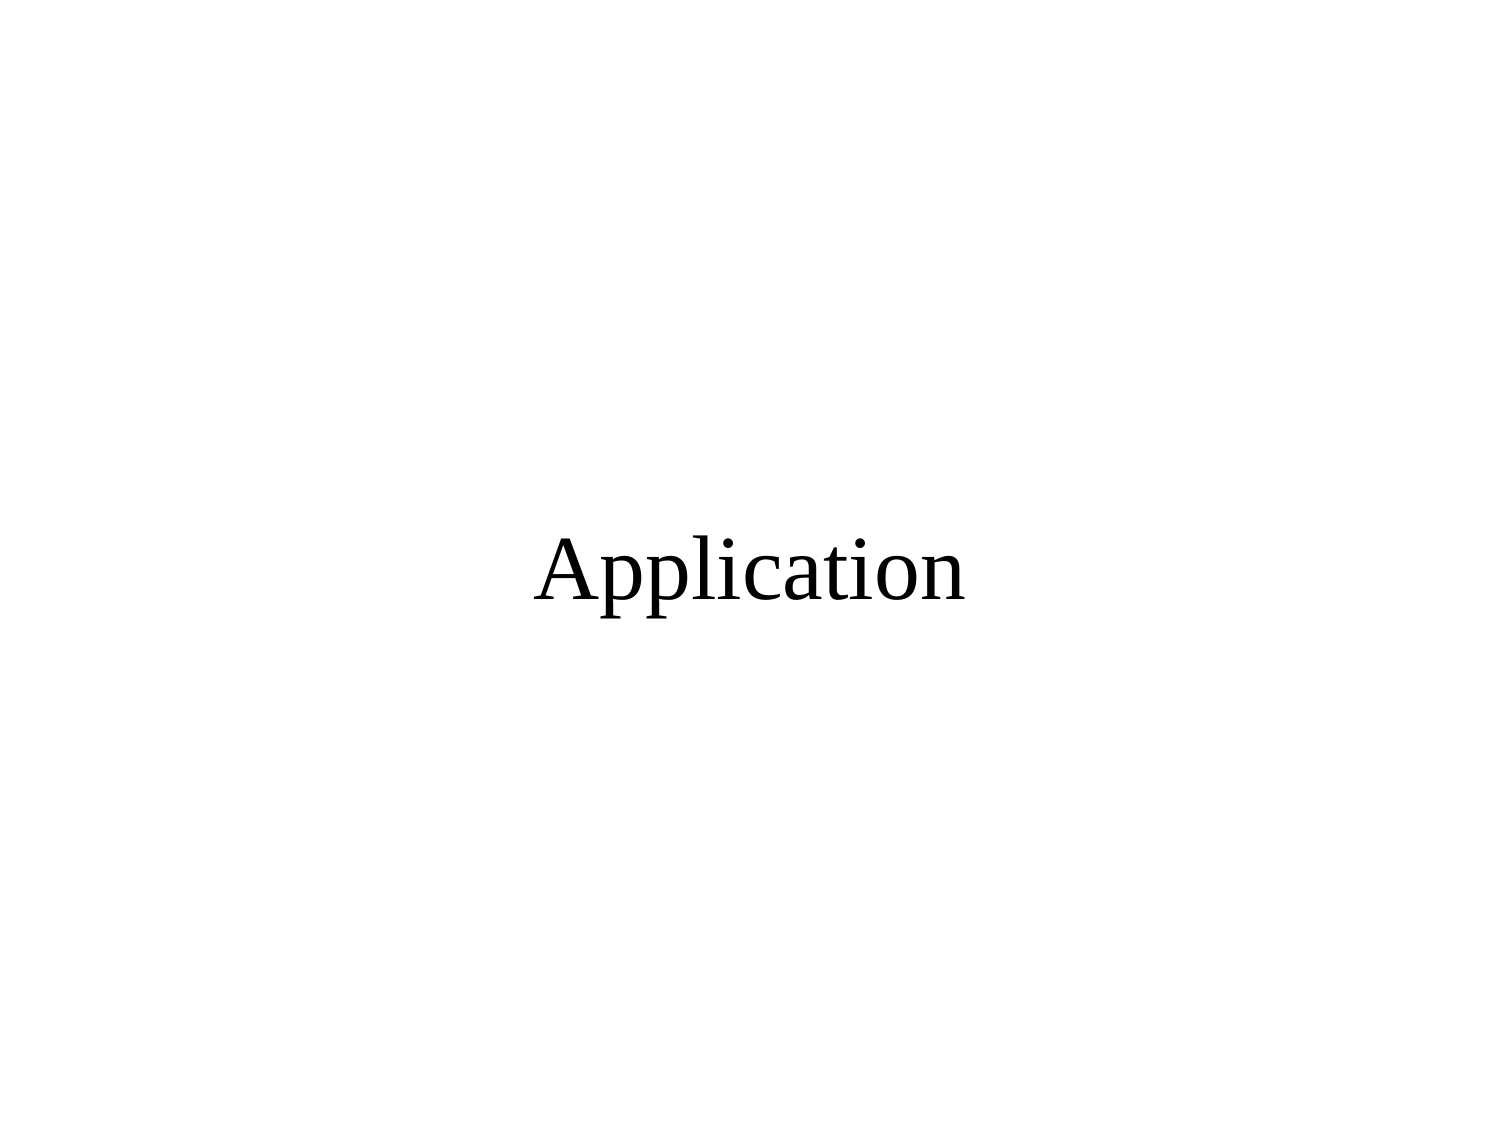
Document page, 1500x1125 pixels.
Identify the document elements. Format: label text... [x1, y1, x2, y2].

title Application [112, 468, 1388, 657]
